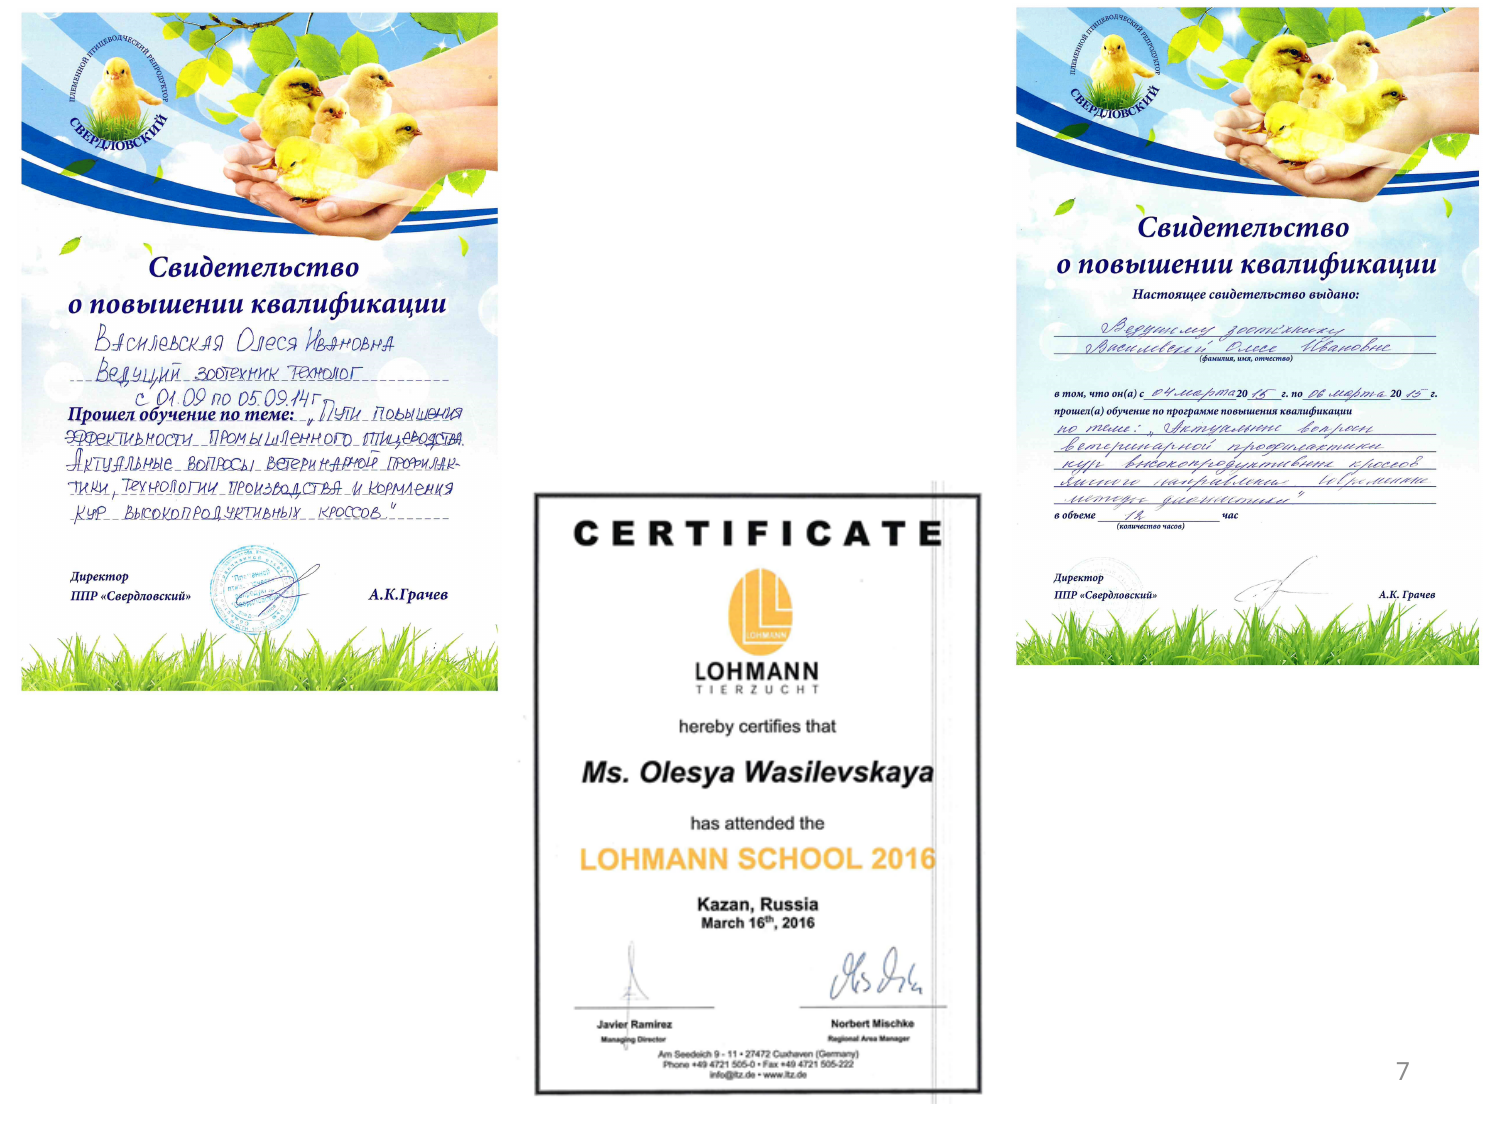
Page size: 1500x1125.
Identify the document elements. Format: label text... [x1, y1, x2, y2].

slide_number 7 [1074, 1042, 1425, 1103]
picture [1012, 3, 1484, 670]
picture [17, 8, 503, 695]
picture [510, 479, 987, 1104]
